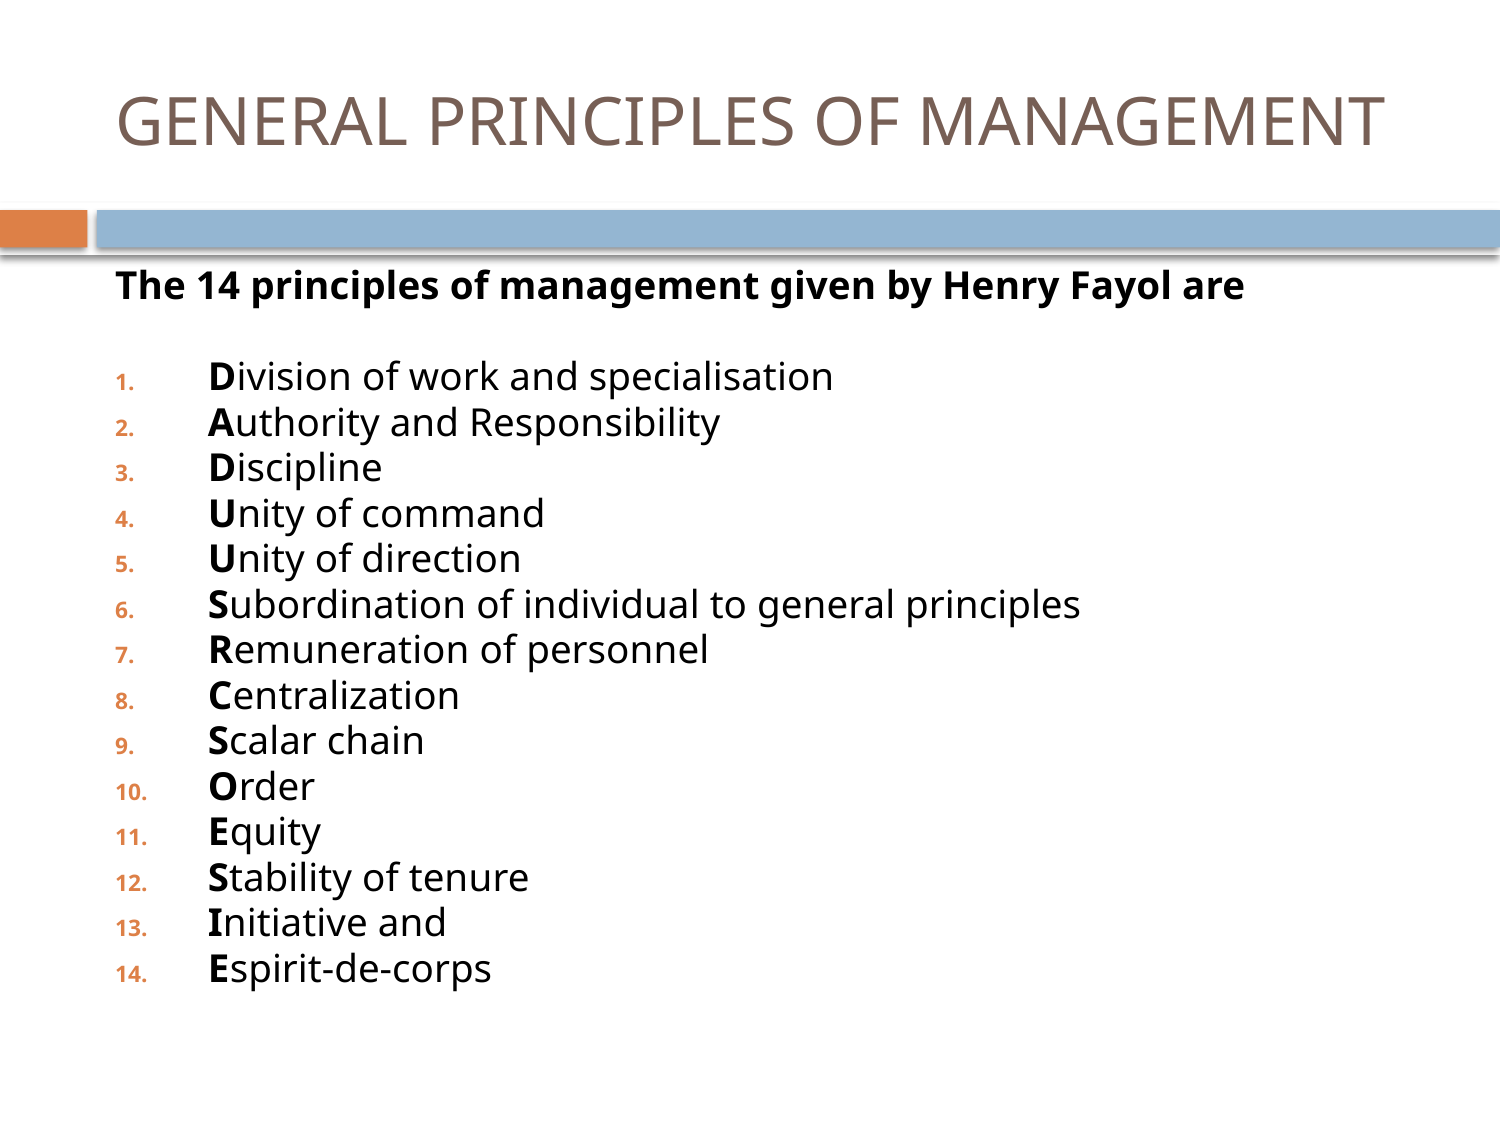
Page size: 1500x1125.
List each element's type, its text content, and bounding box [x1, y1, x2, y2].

list The 14 principles of management given by Henry Fayol are Division of work and specialisation Authority and Responsibility Discipline Unity of command Unity of direction Subordination of individual to general principles Remuneration of personnel Centralization Scalar chain Order Equity Stability of tenure Initiative and Espirit-de-corps [100, 262, 1438, 1000]
title GENERAL PRINCIPLES OF MANAGEMENT [100, 37, 1438, 200]
